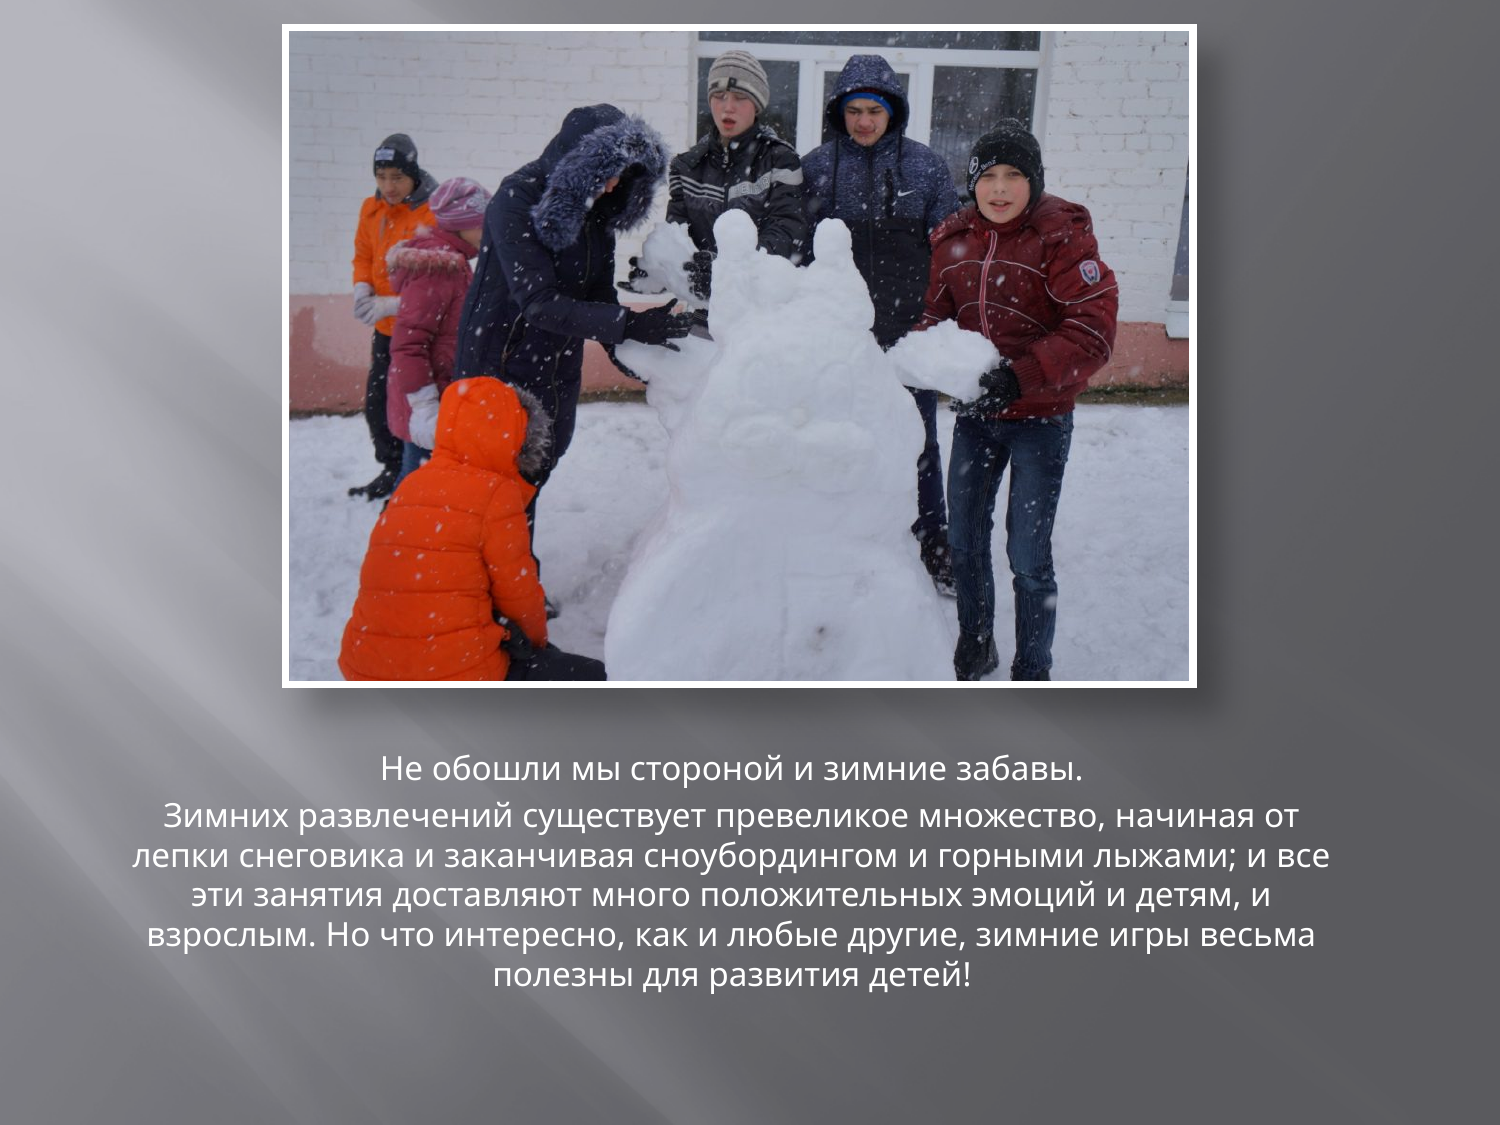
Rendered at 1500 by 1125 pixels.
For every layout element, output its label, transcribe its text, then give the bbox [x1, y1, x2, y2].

list Не обошли мы стороной и зимние забавы. Зимних развлечений существует превеликое множество, начиная от лепки снеговика и заканчивая сноубордингом и горными лыжами; и все эти занятия доставляют много положительных эмоций и детям, и взрослым. Но что интересно, как и любые другие, зимние игры весьма полезны для развития детей! [123, 739, 1341, 1059]
picture [288, 30, 1190, 682]
